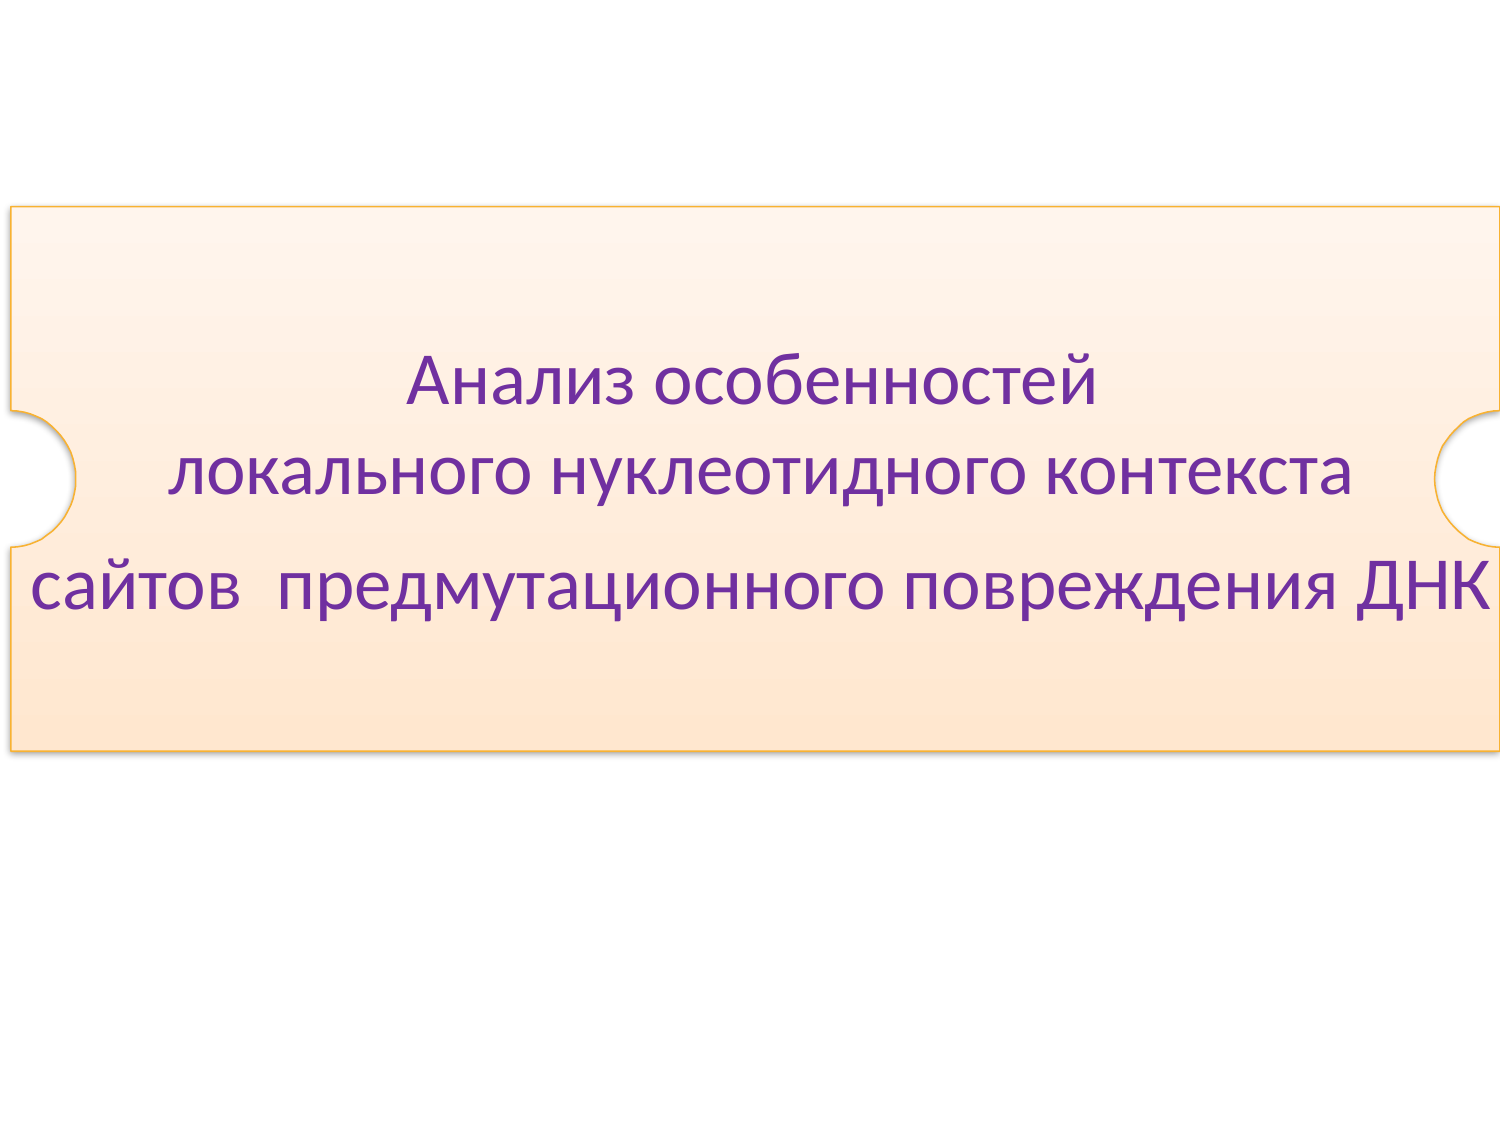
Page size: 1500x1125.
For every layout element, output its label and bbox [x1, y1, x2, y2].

text_box [0, 206, 1500, 752]
